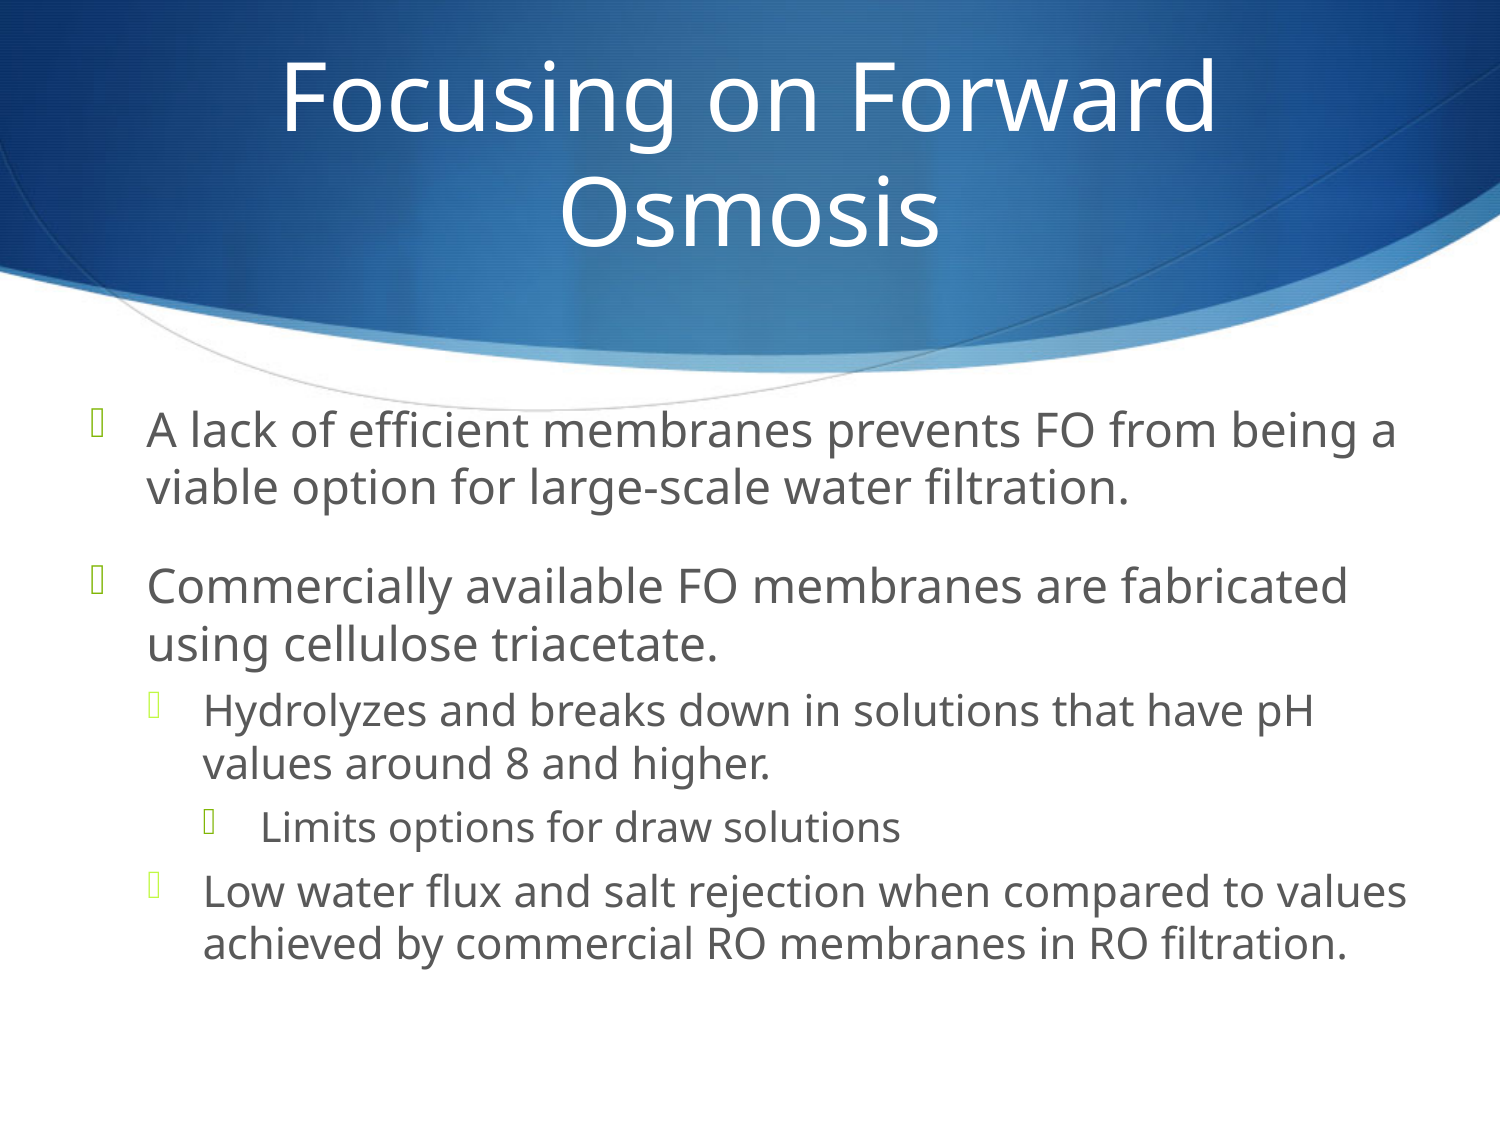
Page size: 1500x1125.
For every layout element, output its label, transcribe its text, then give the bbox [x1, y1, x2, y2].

picture [0, 0, 1500, 1125]
list A lack of efficient membranes prevents FO from being a viable option for large-scale water filtration. Commercially available FO membranes are fabricated using cellulose triacetate. Hydrolyzes and breaks down in solutions that have pH values around 8 and higher. Limits options for draw solutions Low water flux and salt rejection when compared to values achieved by commercial RO membranes in RO filtration. [75, 391, 1425, 1080]
title Focusing on Forward Osmosis [75, 56, 1425, 245]
